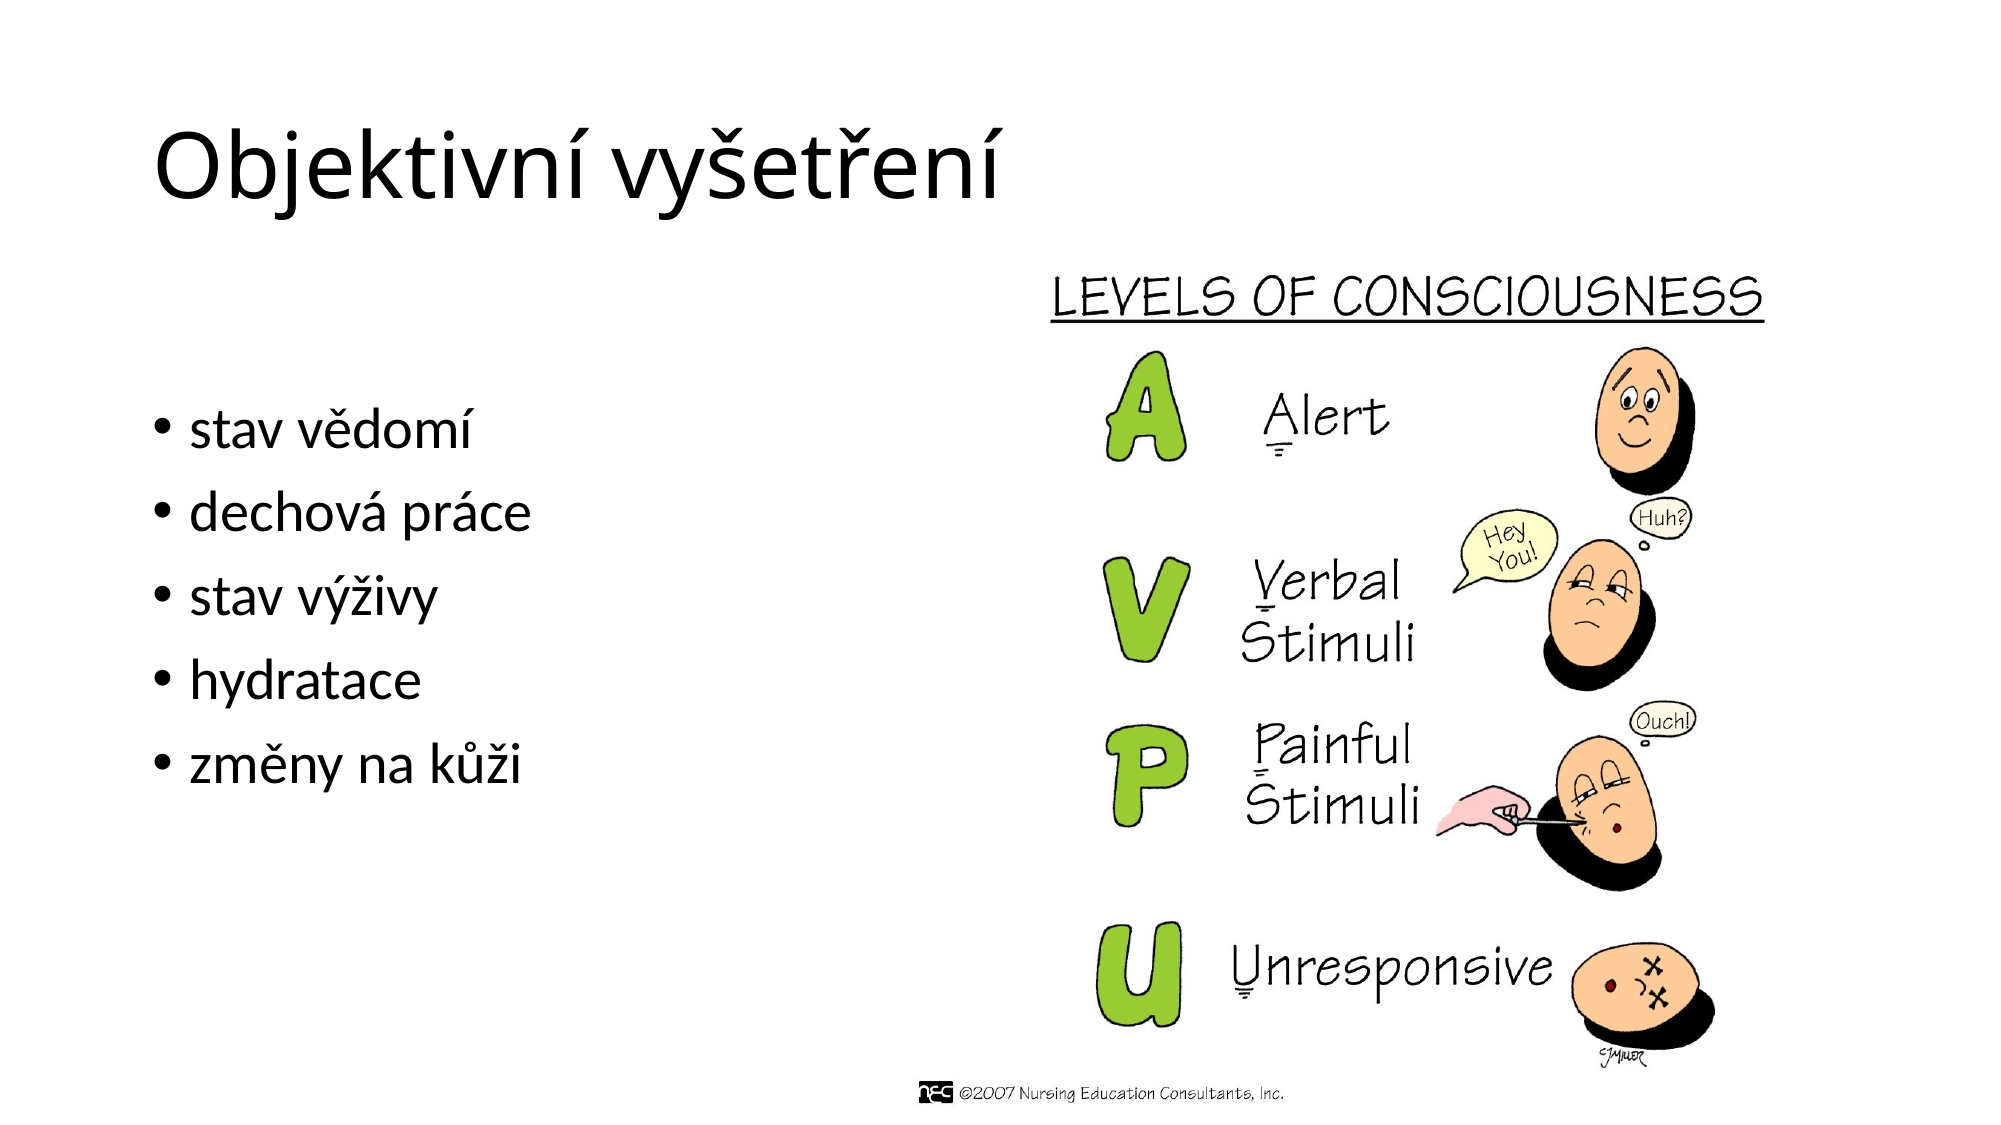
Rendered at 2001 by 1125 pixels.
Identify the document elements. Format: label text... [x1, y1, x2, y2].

list stav vědomí dechová práce stav výživy hydratace změny na kůži [137, 299, 813, 1014]
title Objektivní vyšetření [137, 59, 1863, 278]
picture [813, 235, 2000, 1125]
